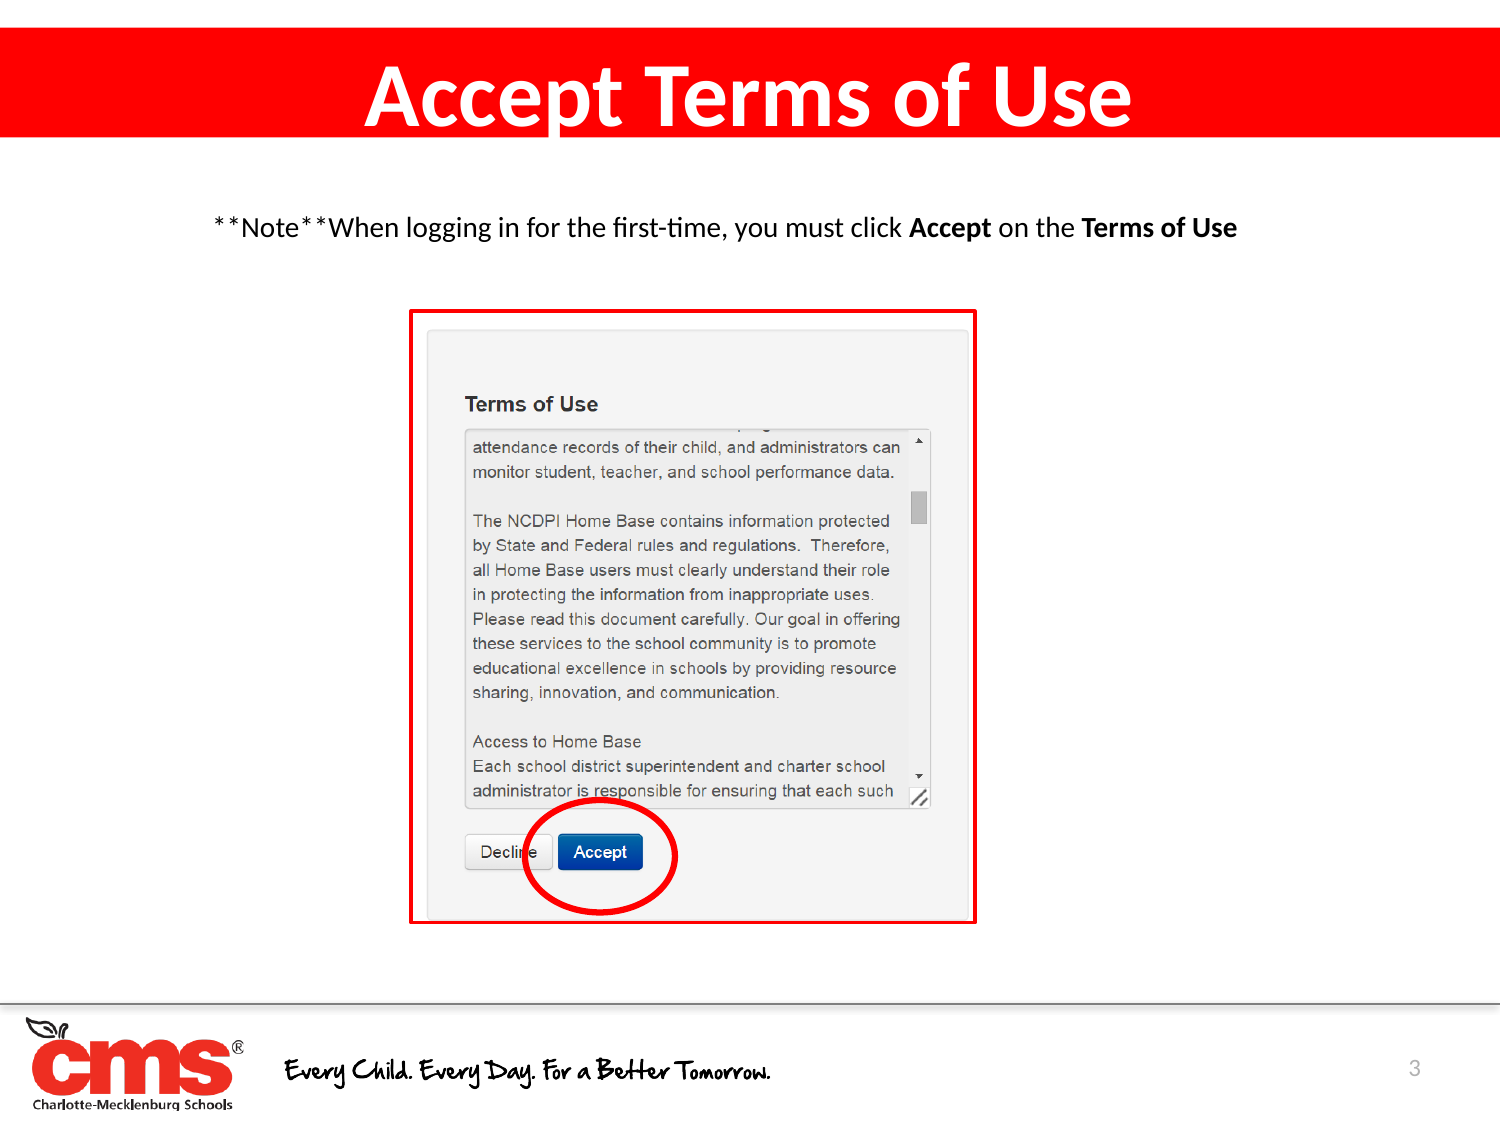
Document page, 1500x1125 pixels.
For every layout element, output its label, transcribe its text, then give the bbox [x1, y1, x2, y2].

text_box Accept Terms of Use [0, 27, 1500, 138]
picture [276, 1050, 778, 1096]
slide_number 3 [1097, 1037, 1448, 1097]
picture [412, 312, 974, 922]
text_box **Note**When logging in for the first-time, you must click Accept on the Terms of Use [187, 200, 1263, 251]
text_box [0, 210, 1500, 1009]
